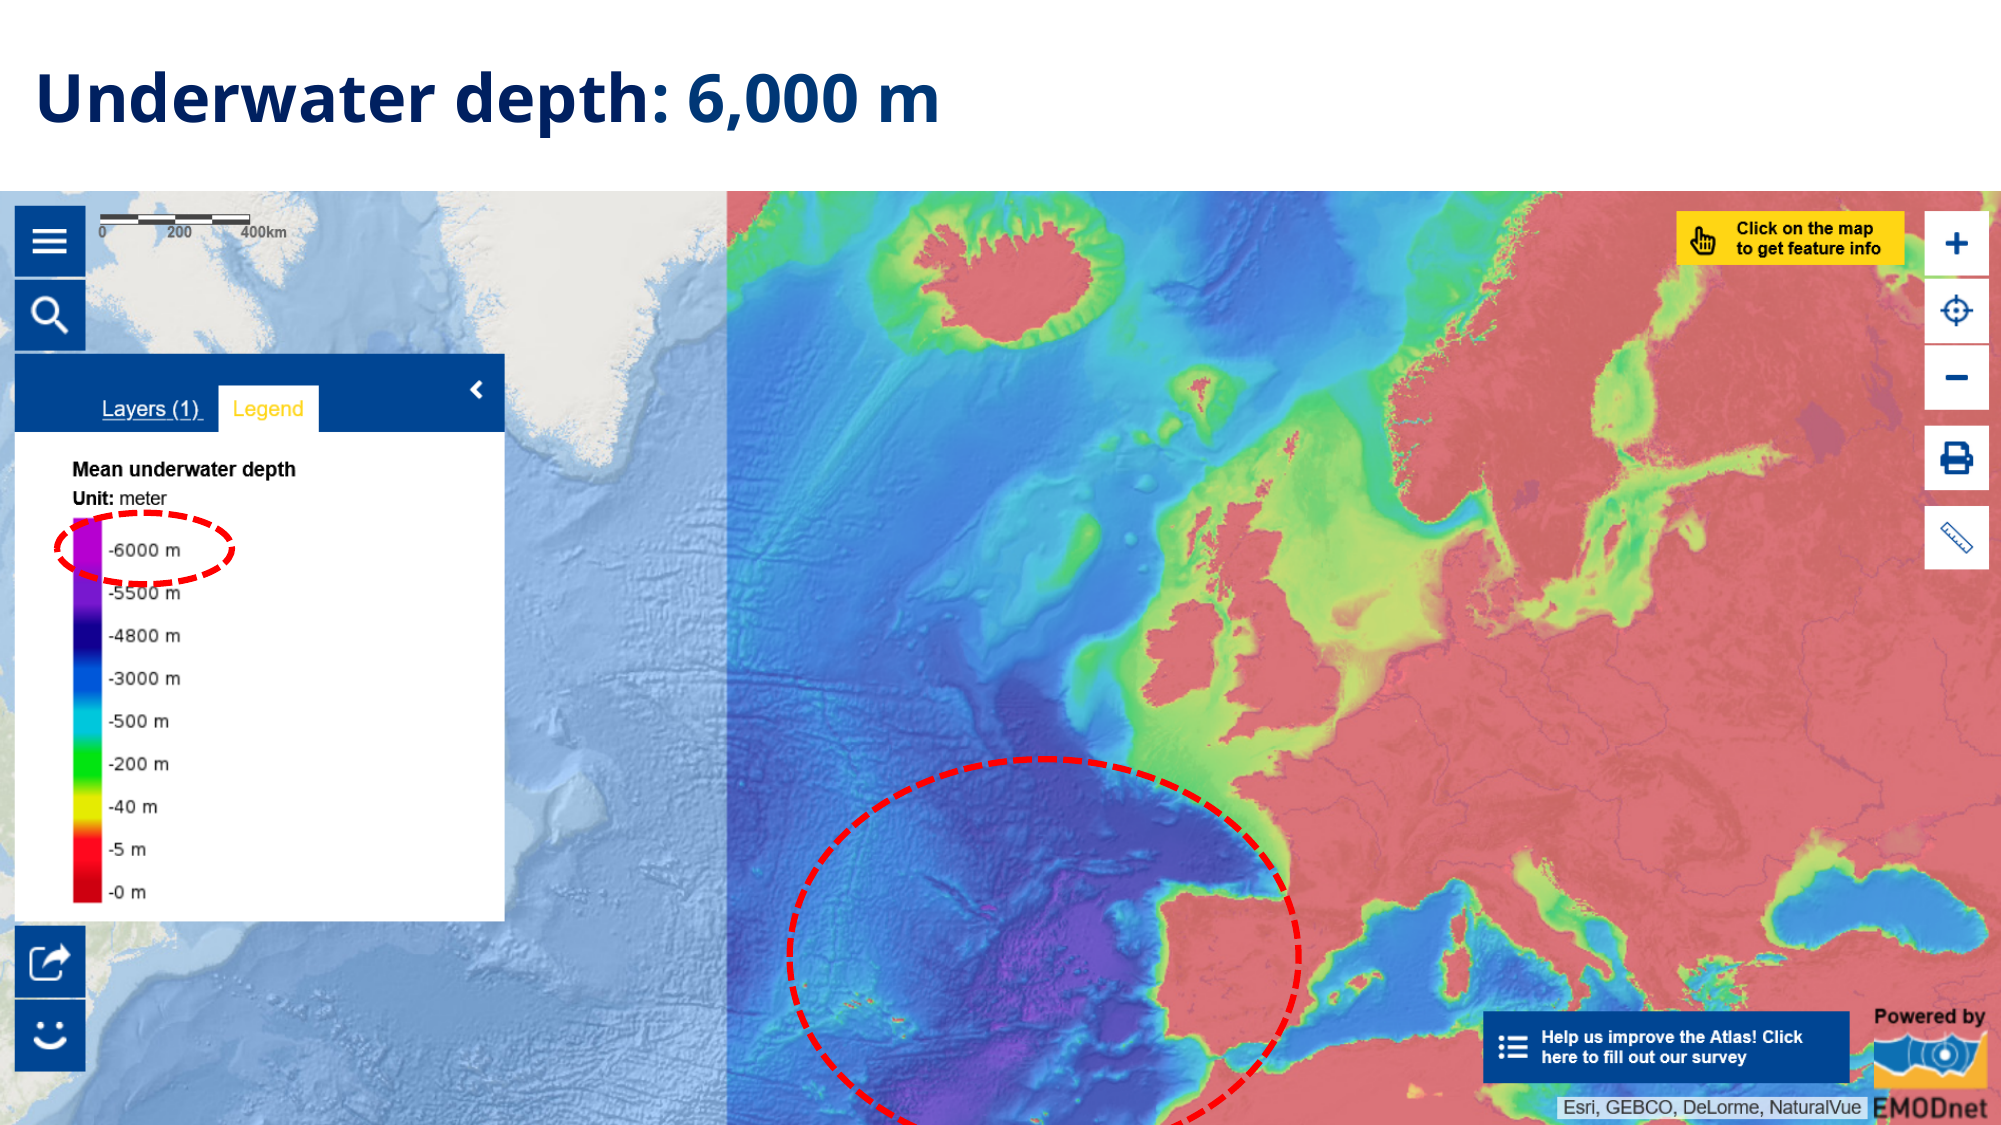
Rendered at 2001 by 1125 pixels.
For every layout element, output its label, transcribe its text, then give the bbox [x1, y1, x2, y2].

title Underwater depth: 6,000 m [19, 17, 1983, 175]
picture [0, 191, 2001, 1125]
